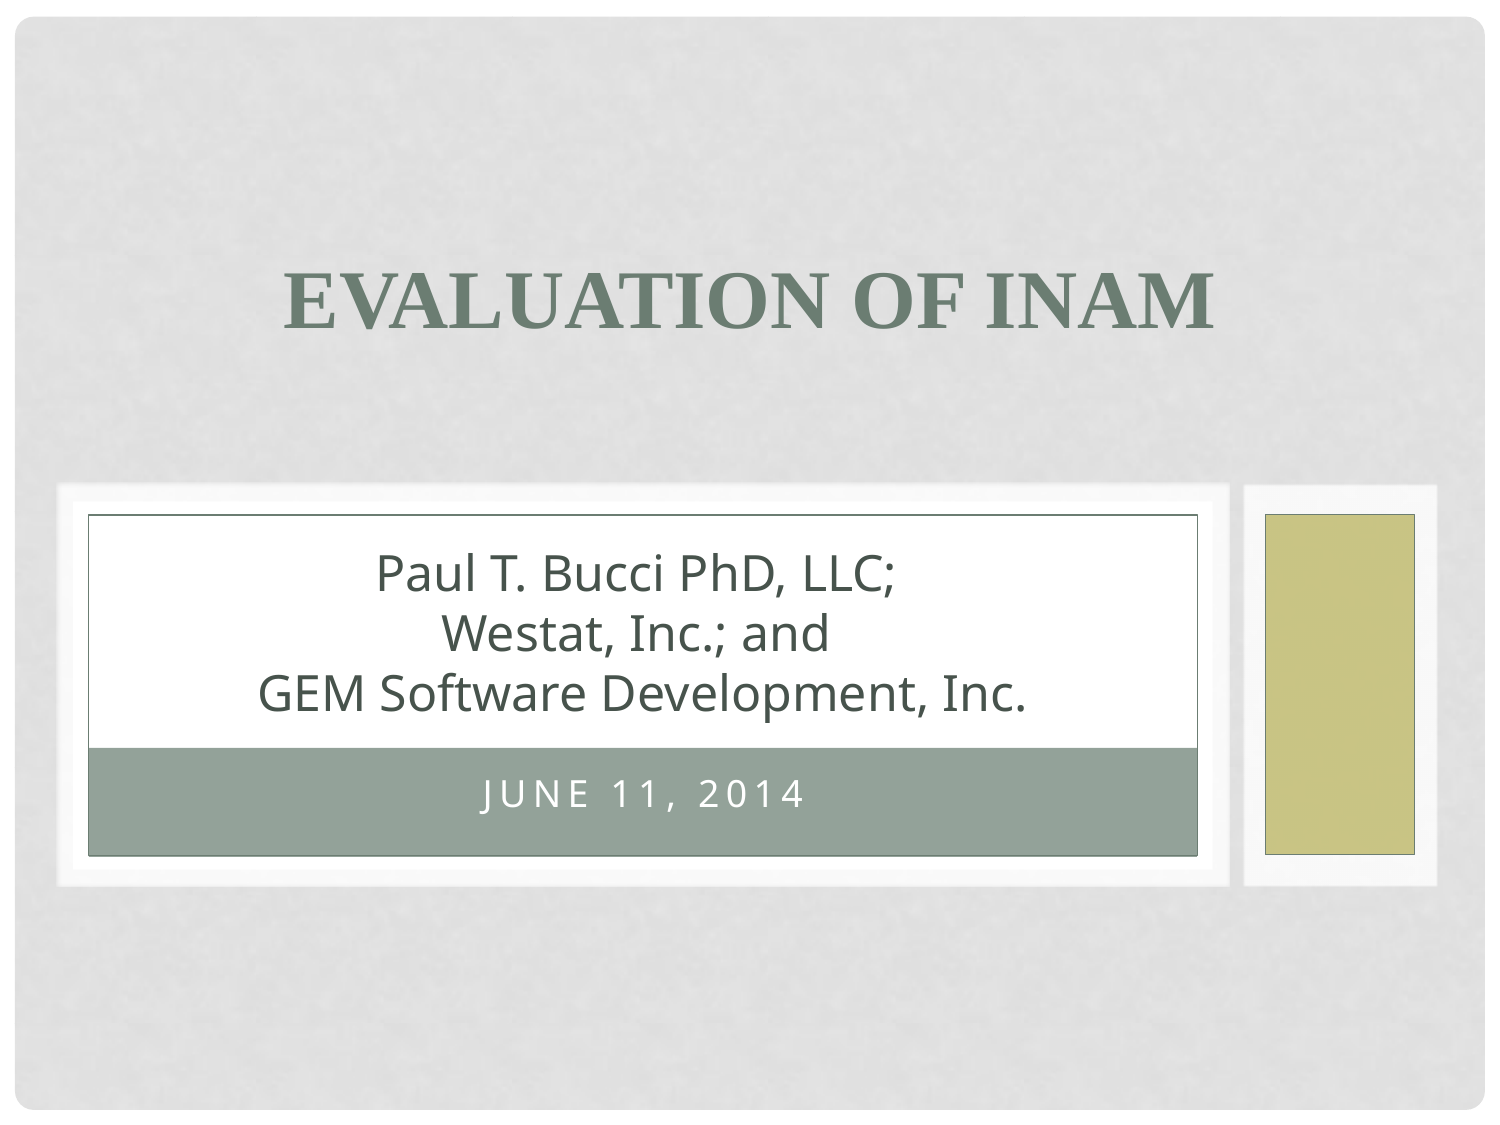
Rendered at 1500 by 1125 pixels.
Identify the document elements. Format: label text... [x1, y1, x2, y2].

text_box EVALUATION OF INAM [187, 237, 1313, 353]
subtitle June 11, 2014 [105, 762, 1181, 838]
title Paul T. Bucci PhD, LLC; Westat, Inc.; and GEM Software Development, Inc. [99, 529, 1187, 730]
